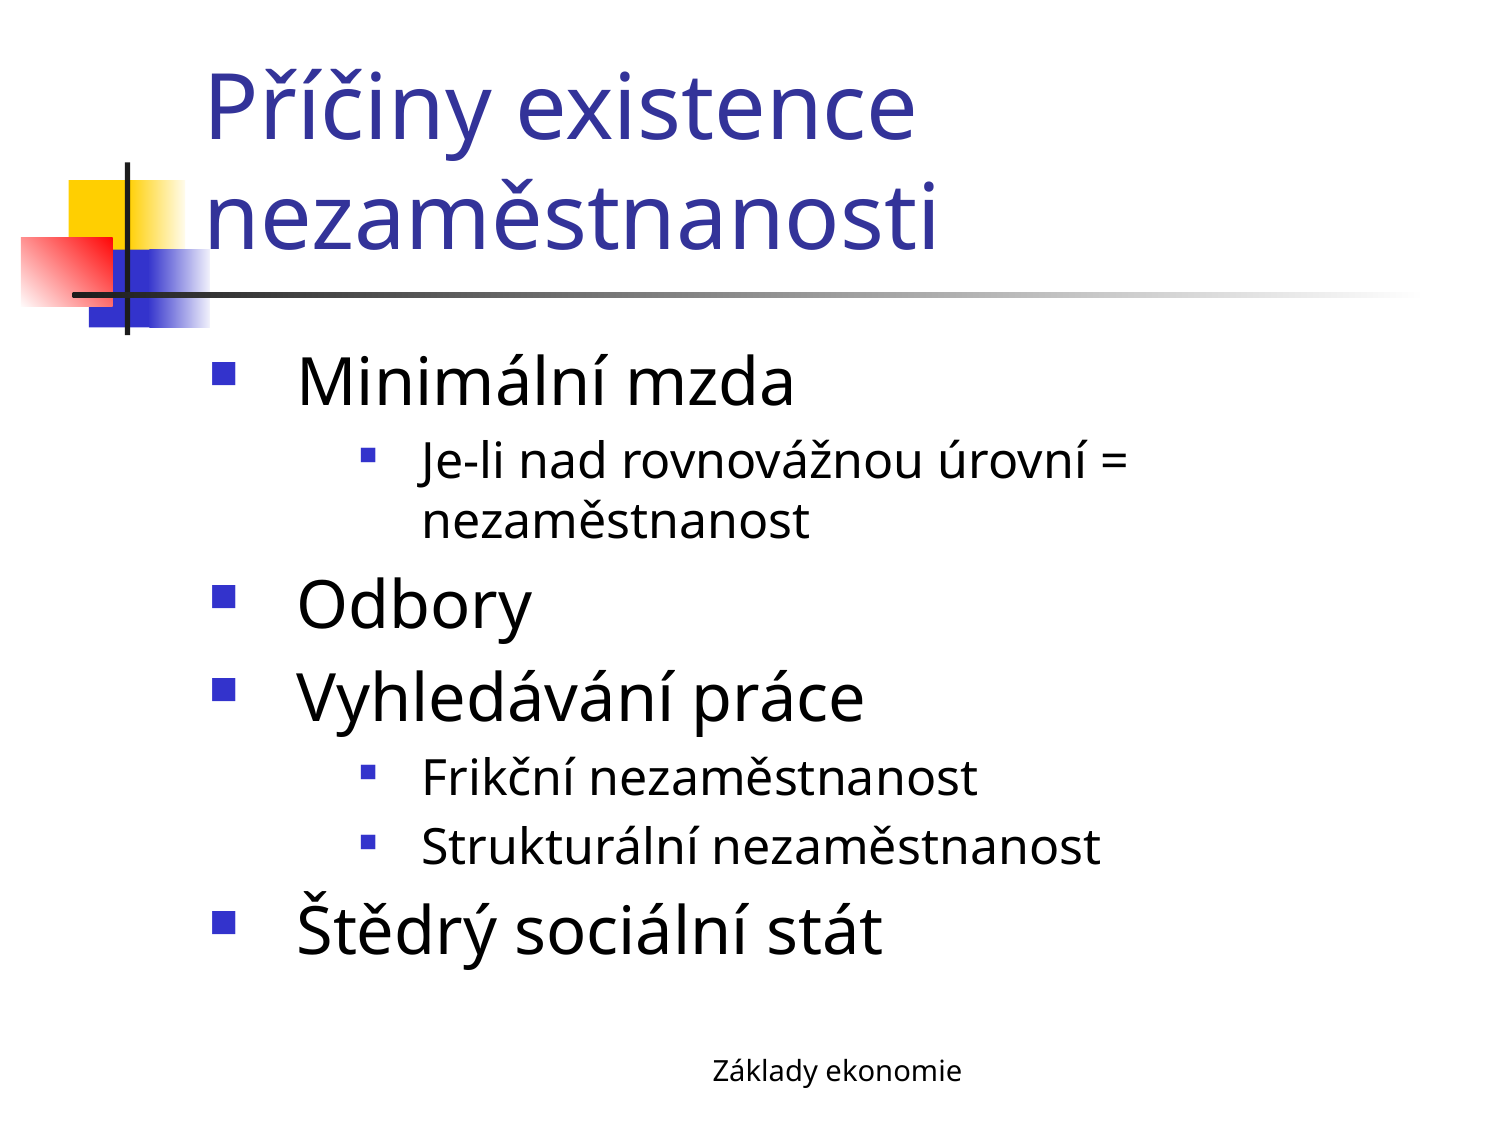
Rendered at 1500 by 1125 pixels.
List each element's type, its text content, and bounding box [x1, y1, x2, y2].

list Minimální mzda Je-li nad rovnovážnou úrovní = nezaměstnanost Odbory Vyhledávání práce Frikční nezaměstnanost Strukturální nezaměstnanost Štědrý sociální stát [193, 331, 1469, 1006]
footer Základy ekonomie [600, 1024, 1075, 1100]
title Příčiny existence nezaměstnanosti [188, 35, 1468, 275]
